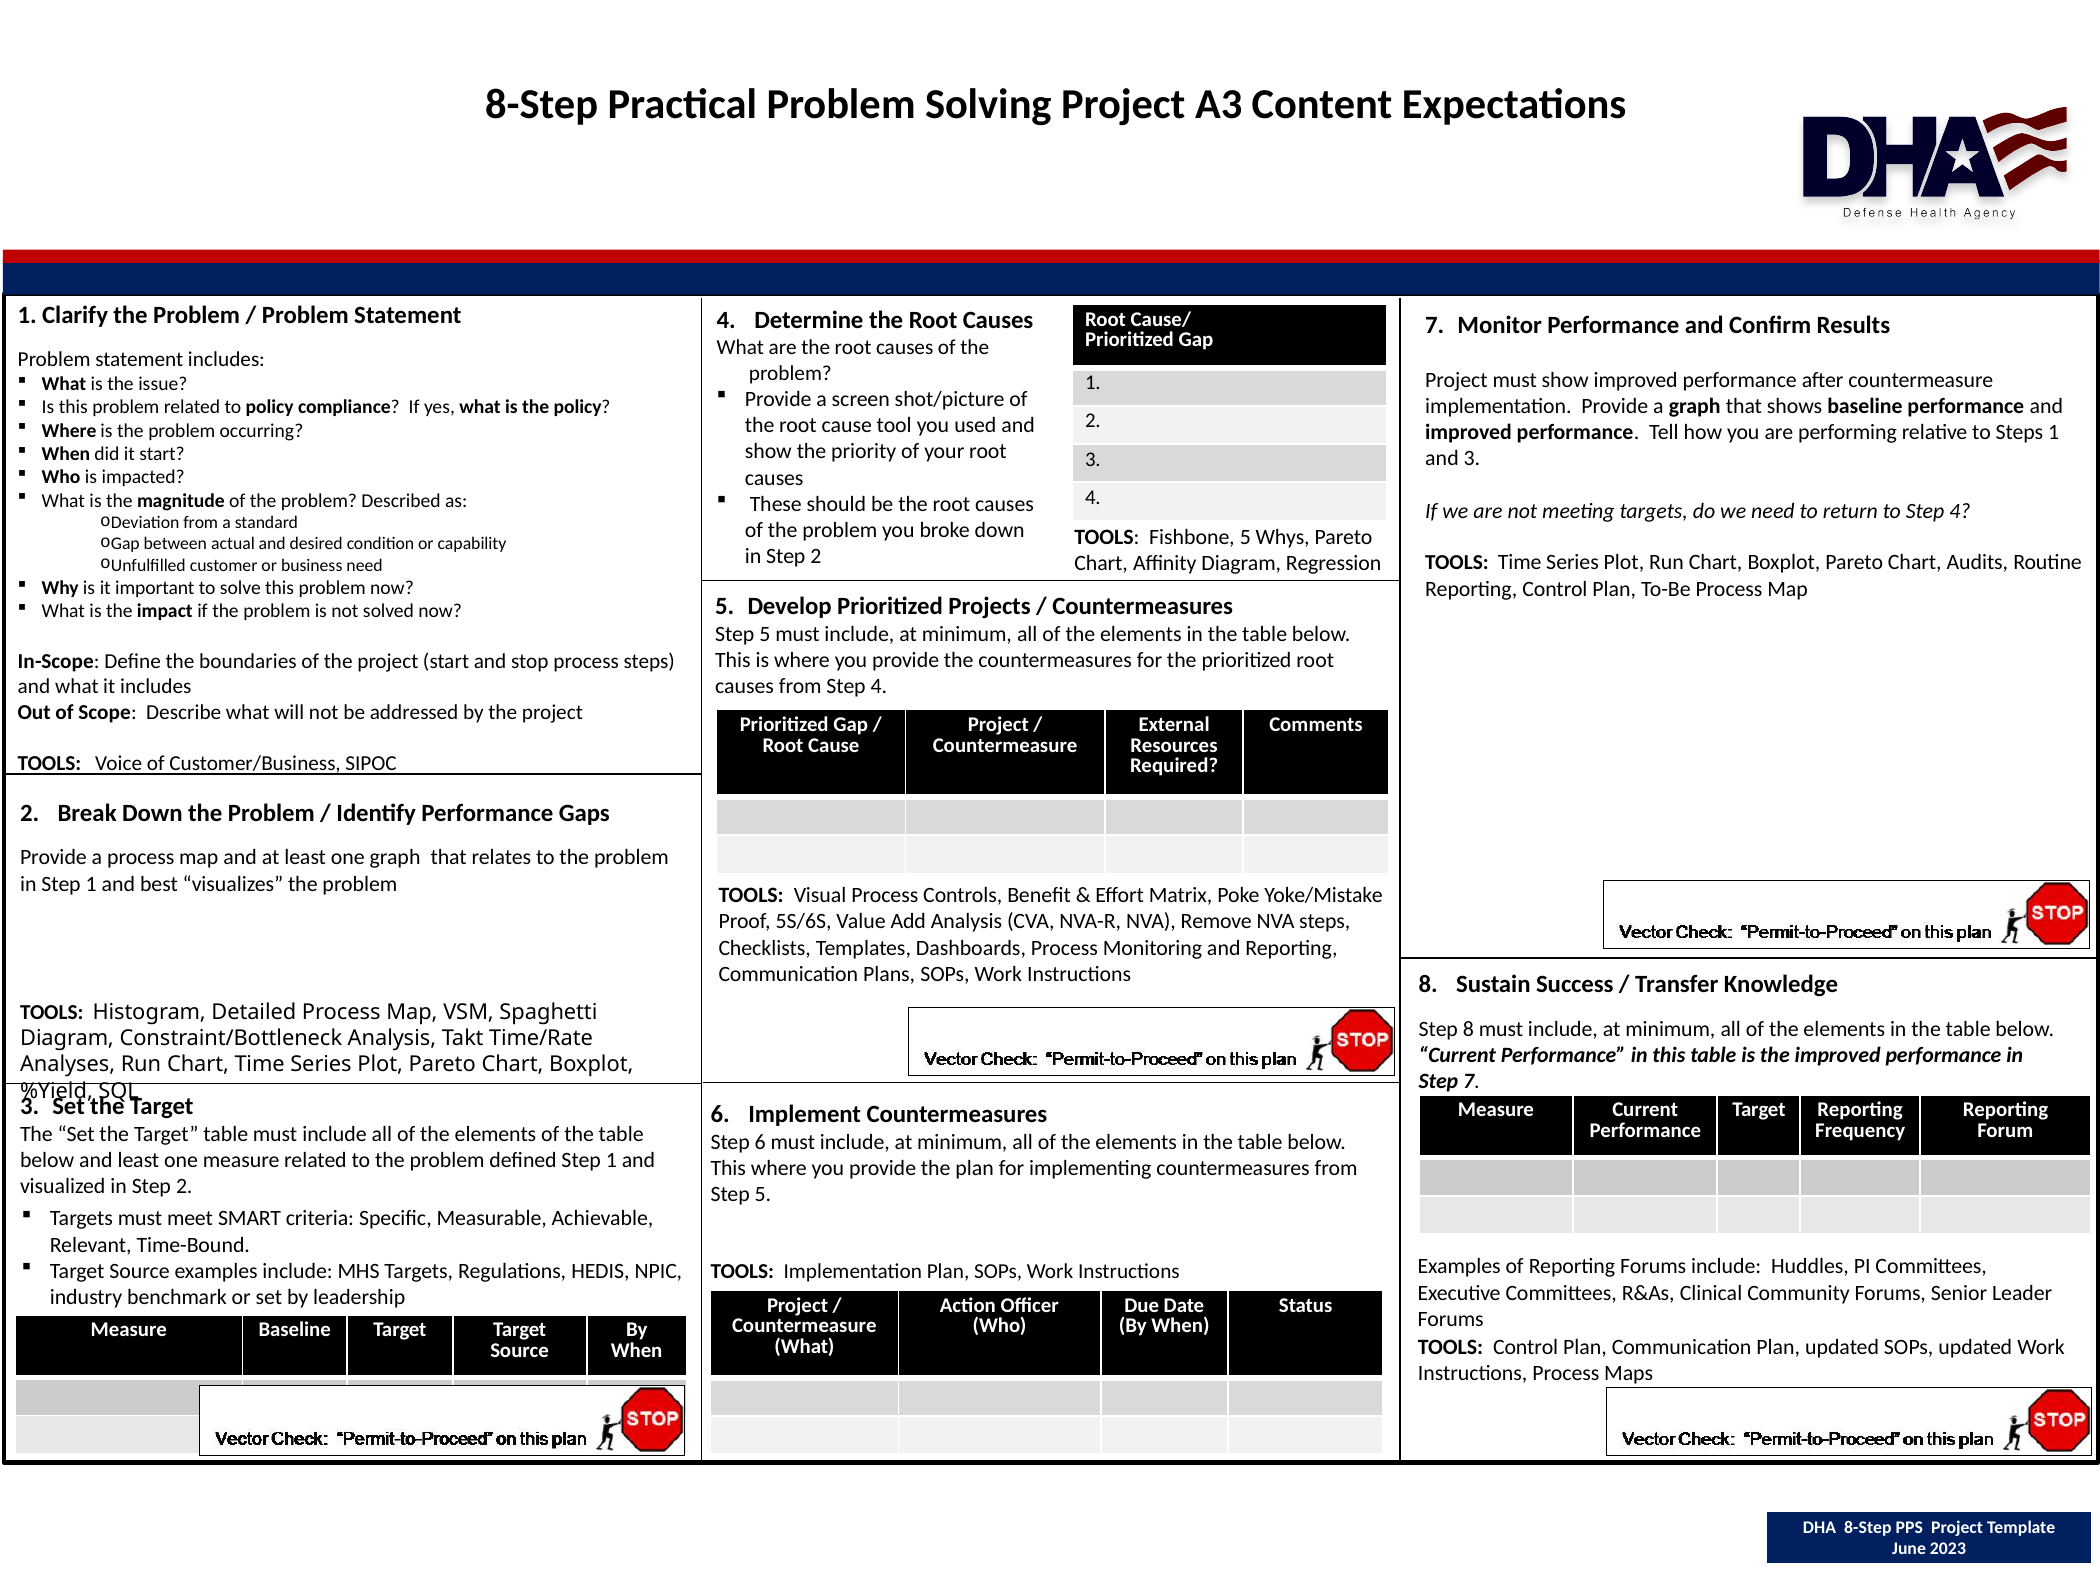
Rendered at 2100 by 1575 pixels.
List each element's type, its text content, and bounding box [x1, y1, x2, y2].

text_box DHA 8-Step PPS Project Template June 2023 [1764, 1508, 2095, 1566]
picture [908, 1007, 1395, 1076]
picture [1605, 1387, 2092, 1457]
picture [198, 1385, 686, 1457]
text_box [2, 101, 2100, 1463]
picture [1603, 879, 2090, 949]
text_box 8-Step Practical Problem Solving Project A3 Content Expectations [351, 68, 1771, 99]
